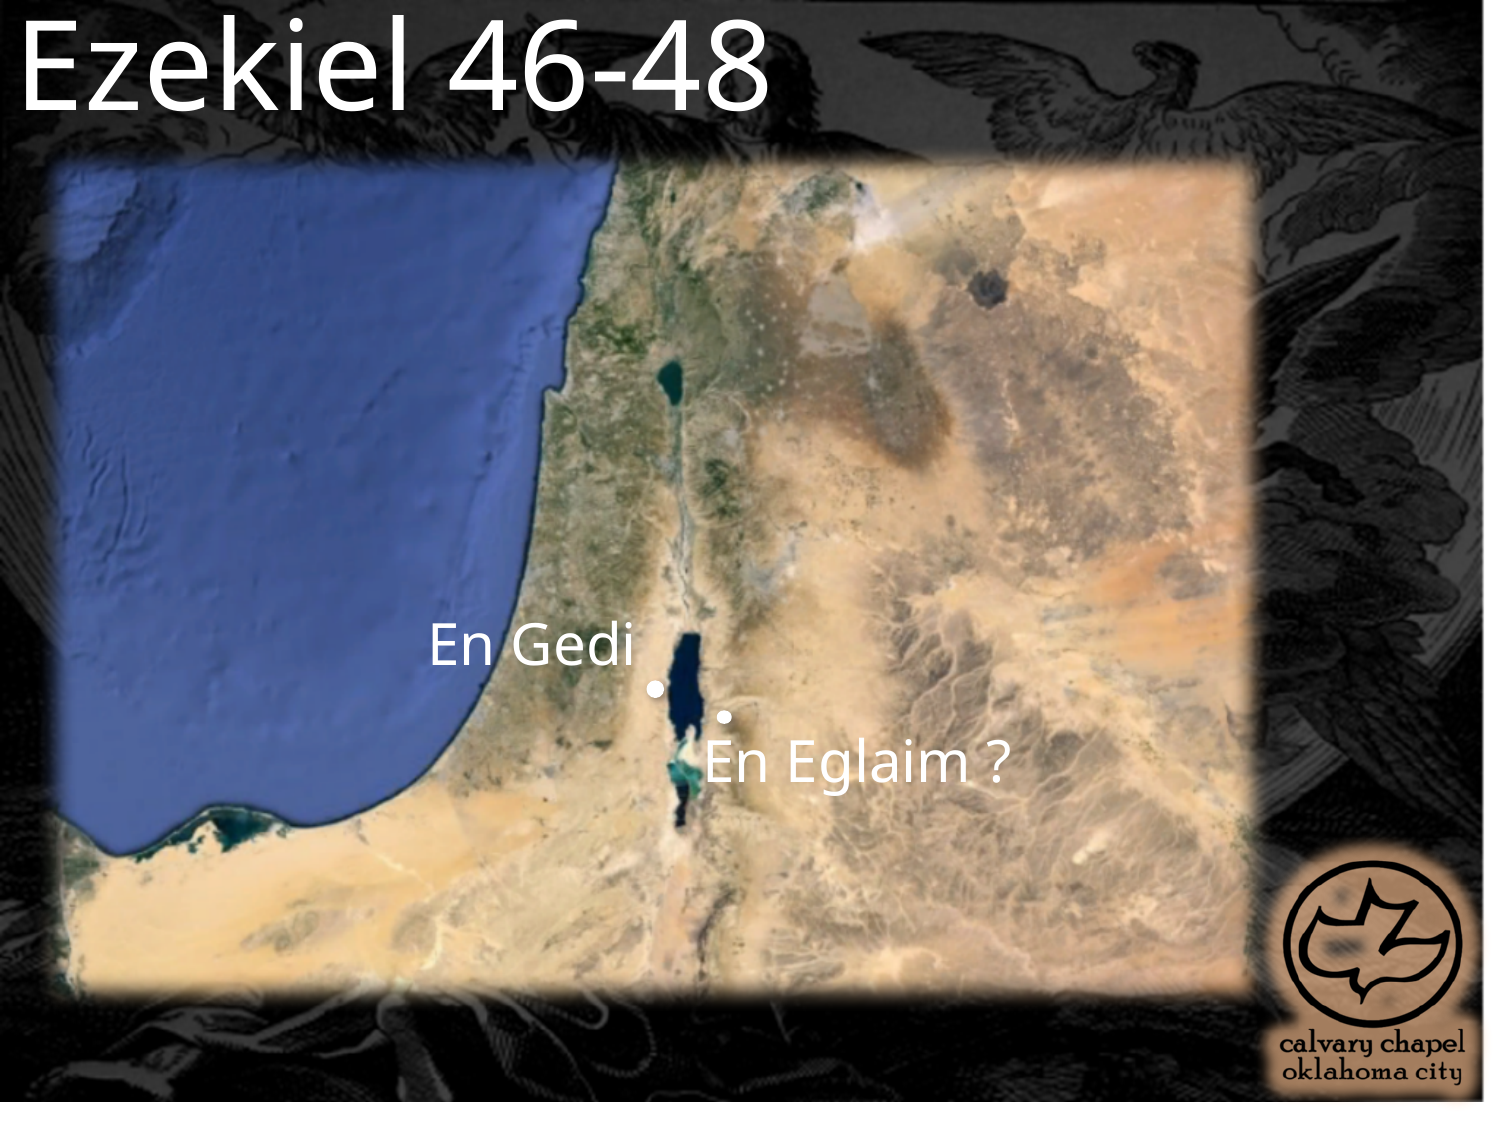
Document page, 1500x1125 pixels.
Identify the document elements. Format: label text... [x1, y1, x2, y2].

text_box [687, 712, 1076, 827]
picture [0, 0, 1500, 1125]
text_box Ezekiel 46-48 [0, 0, 1245, 143]
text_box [412, 599, 686, 697]
